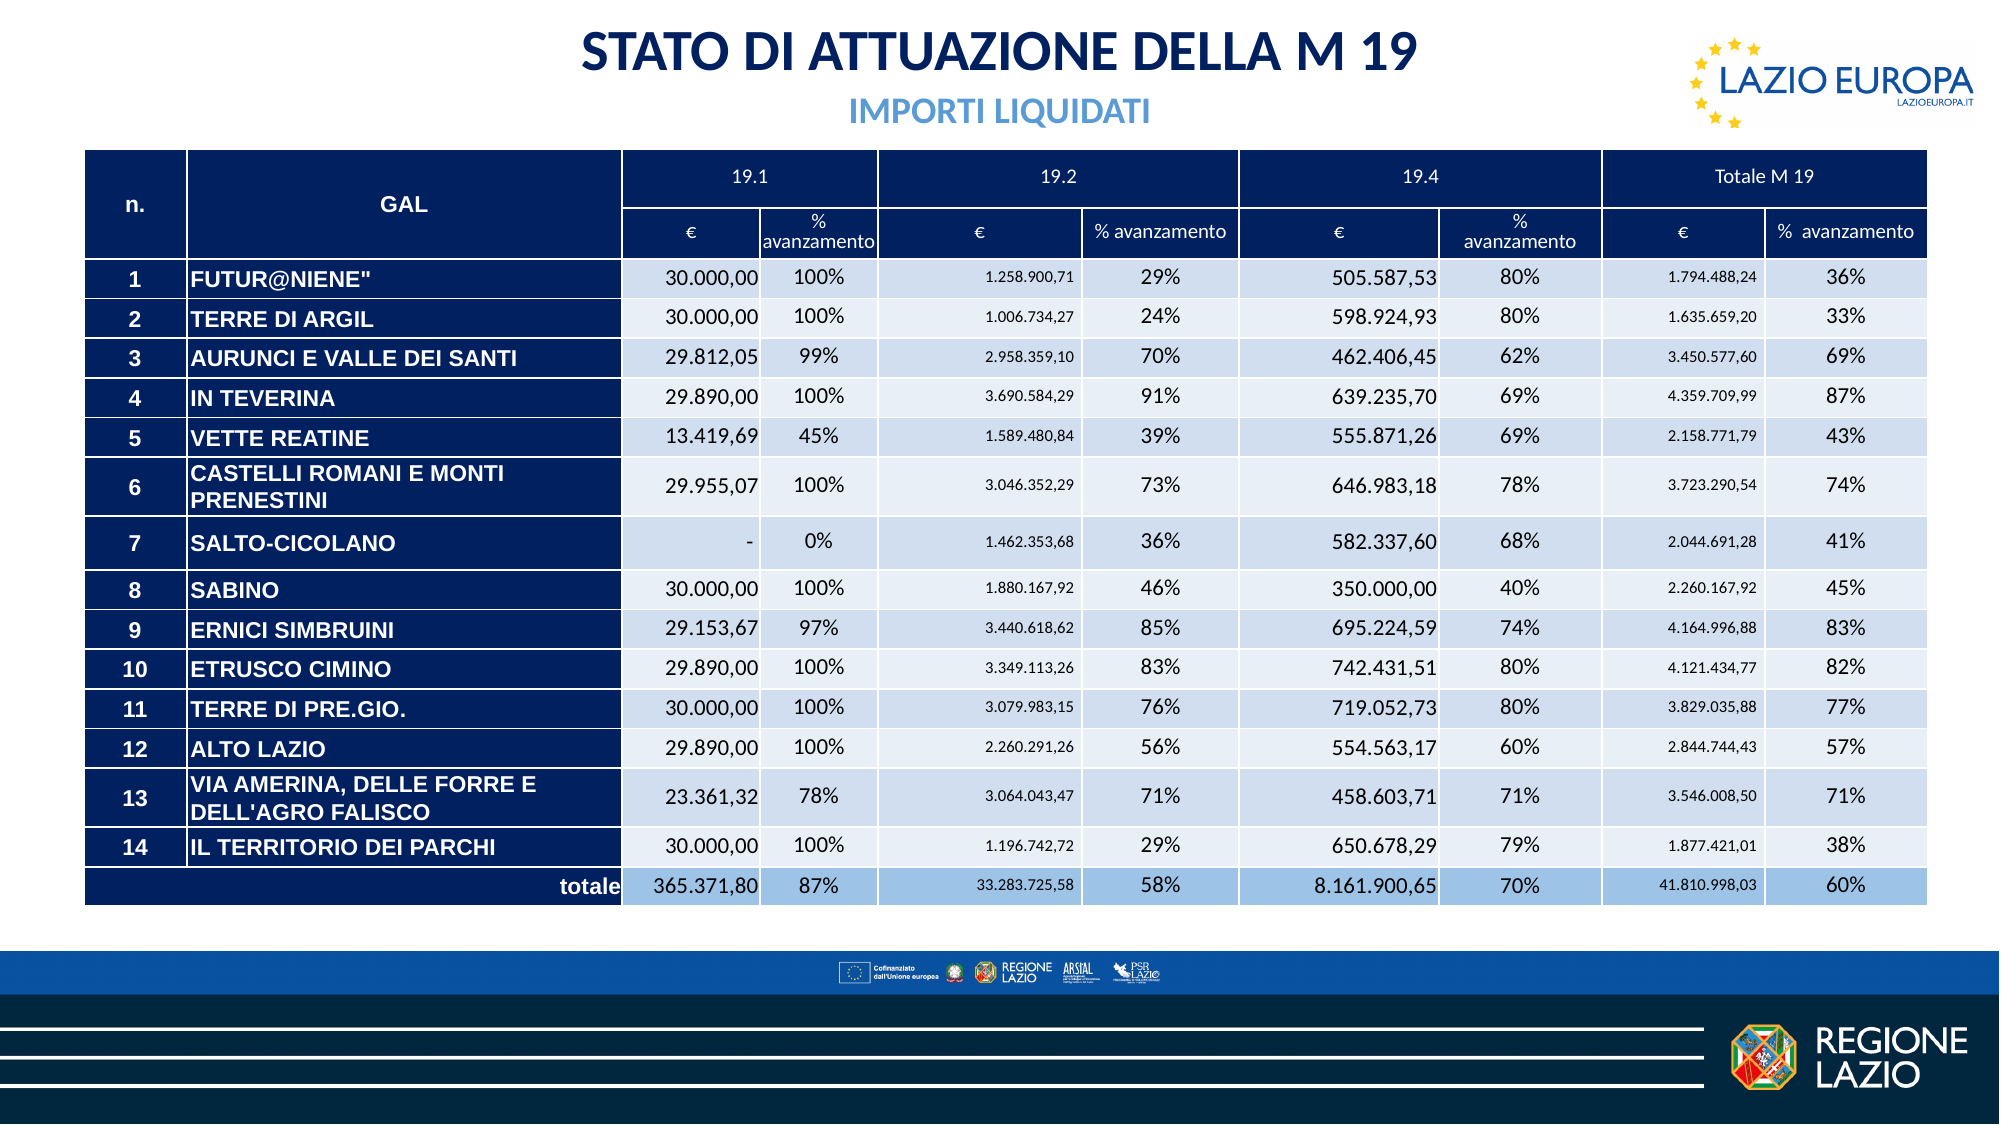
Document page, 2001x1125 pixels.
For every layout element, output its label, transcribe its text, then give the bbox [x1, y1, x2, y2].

table_cell 70% [1083, 339, 1238, 377]
table_cell 1.196.742,72 [879, 828, 1081, 866]
table_cell 8 [85, 571, 186, 609]
table_cell 4 [85, 379, 186, 417]
table_cell 365.371,80 [623, 868, 759, 905]
table_cell 78% [761, 769, 877, 826]
table_cell 56% [1083, 729, 1238, 767]
table_cell CASTELLI ROMANI E MONTI PRENESTINI [188, 458, 621, 515]
table_cell 555.871,26 [1240, 418, 1438, 456]
table_cell 2.260.167,92 [1603, 571, 1764, 609]
table_cell 458.603,71 [1240, 769, 1438, 826]
table_cell 13 [85, 769, 186, 826]
table_cell 80% [1440, 260, 1601, 298]
table_cell 30.000,00 [623, 260, 759, 298]
table_cell 29.890,00 [623, 729, 759, 767]
table_cell 14 [85, 828, 186, 866]
table_cell 1.880.167,92 [879, 571, 1081, 609]
table_cell % avanzamento [1083, 209, 1238, 258]
table_cell 83% [1083, 650, 1238, 688]
table_cell 87% [761, 868, 877, 905]
table_cell 60% [1766, 868, 1927, 905]
table_cell 100% [761, 458, 877, 515]
table_cell 29.890,00 [623, 650, 759, 688]
table_cell 80% [1440, 690, 1601, 728]
table_cell 13.419,69 [623, 418, 759, 456]
table_cell 3.079.983,15 [879, 690, 1081, 728]
table_cell 70% [1440, 868, 1601, 905]
table_cell 554.563,17 [1240, 729, 1438, 767]
table_cell 3.690.584,29 [879, 379, 1081, 417]
table_cell 30.000,00 [623, 571, 759, 609]
table_cell 3.046.352,29 [879, 458, 1081, 515]
table_cell 40% [1440, 571, 1601, 609]
table_cell 74% [1440, 610, 1601, 648]
table_cell 10 [85, 650, 186, 688]
table_header 19.4 [1240, 150, 1601, 207]
table_cell 41.810.998,03 [1603, 868, 1764, 905]
table_header 19.2 [879, 150, 1238, 207]
table_cell 45% [761, 418, 877, 456]
table_cell 78% [1440, 458, 1601, 515]
text_box stato di attuazione della M 19 [228, 4, 1772, 90]
table_cell 12 [85, 729, 186, 767]
table_cell € [879, 209, 1081, 258]
table_cell FUTUR@NIENE" [188, 260, 621, 298]
table_cell 85% [1083, 610, 1238, 648]
table_cell 87% [1766, 379, 1927, 417]
table_cell 582.337,60 [1240, 517, 1438, 569]
table_header 19.1 [623, 150, 877, 207]
table_cell 36% [1083, 517, 1238, 569]
table_cell 100% [761, 690, 877, 728]
table_cell 58% [1083, 868, 1238, 905]
table_cell VETTE REATINE [188, 418, 621, 456]
table_cell 2 [85, 299, 186, 337]
table_cell 30.000,00 [623, 299, 759, 337]
table_cell 68% [1440, 517, 1601, 569]
table_cell 1.462.353,68 [879, 517, 1081, 569]
table_cell 1.794.488,24 [1603, 260, 1764, 298]
table_cell 41% [1766, 517, 1927, 569]
table_cell 36% [1766, 260, 1927, 298]
table_cell 69% [1440, 379, 1601, 417]
table_cell 39% [1083, 418, 1238, 456]
table_cell 99% [761, 339, 877, 377]
table_header n. [85, 150, 186, 258]
table_header Totale M 19 [1603, 150, 1927, 207]
table_cell 79% [1440, 828, 1601, 866]
table_cell 69% [1766, 339, 1927, 377]
table_cell 5 [85, 418, 186, 456]
table_cell - [623, 517, 759, 569]
table_cell 33.283.725,58 [879, 868, 1081, 905]
table_cell 2.044.691,28 [1603, 517, 1764, 569]
table_cell 73% [1083, 458, 1238, 515]
table_cell 3.450.577,60 [1603, 339, 1764, 377]
table_cell 742.431,51 [1240, 650, 1438, 688]
table_cell 77% [1766, 690, 1927, 728]
table_cell TERRE DI ARGIL [188, 299, 621, 337]
table_cell 4.164.996,88 [1603, 610, 1764, 648]
table_cell 83% [1766, 610, 1927, 648]
table_cell 639.235,70 [1240, 379, 1438, 417]
table_cell SABINO [188, 571, 621, 609]
table_cell IN TEVERINA [188, 379, 621, 417]
table_cell 2.158.771,79 [1603, 418, 1764, 456]
table_cell 29.890,00 [623, 379, 759, 417]
table_cell 82% [1766, 650, 1927, 688]
table_cell 80% [1440, 299, 1601, 337]
table_cell 30.000,00 [623, 690, 759, 728]
table_cell % avanzamento [1766, 209, 1927, 258]
table_cell 29.812,05 [623, 339, 759, 377]
table_cell 3.546.008,50 [1603, 769, 1764, 826]
table_cell 24% [1083, 299, 1238, 337]
table_cell 60% [1440, 729, 1601, 767]
text_box IMPORTI LIQUIDATI [833, 90, 1167, 139]
table_cell 462.406,45 [1240, 339, 1438, 377]
table_cell 8.161.900,65 [1240, 868, 1438, 905]
table_cell 4.121.434,77 [1603, 650, 1764, 688]
table_cell ALTO LAZIO [188, 729, 621, 767]
table_cell 1.877.421,01 [1603, 828, 1764, 866]
table_cell 100% [761, 379, 877, 417]
table_cell AURUNCI E VALLE DEI SANTI [188, 339, 621, 377]
table_cell 100% [761, 571, 877, 609]
table_cell 1.635.659,20 [1603, 299, 1764, 337]
table_cell 11 [85, 690, 186, 728]
table_cell 23.361,32 [623, 769, 759, 826]
table_cell 29.153,67 [623, 610, 759, 648]
table_cell 646.983,18 [1240, 458, 1438, 515]
table_cell 3.349.113,26 [879, 650, 1081, 688]
table_cell VIA AMERINA, DELLE FORRE E DELL'AGRO FALISCO [188, 769, 621, 826]
table_cell 1.258.900,71 [879, 260, 1081, 298]
table_cell 1.589.480,84 [879, 418, 1081, 456]
table_cell 4.359.709,99 [1603, 379, 1764, 417]
table_cell 74% [1766, 458, 1927, 515]
table_cell 71% [1083, 769, 1238, 826]
table_cell 29.955,07 [623, 458, 759, 515]
table_cell SALTO-CICOLANO [188, 517, 621, 569]
table_cell 2.958.359,10 [879, 339, 1081, 377]
table_cell 2.844.744,43 [1603, 729, 1764, 767]
table_cell 719.052,73 [1240, 690, 1438, 728]
table_cell % avanzamento [761, 209, 877, 258]
table_cell % avanzamento [1440, 209, 1601, 258]
table_cell 38% [1766, 828, 1927, 866]
table_cell ERNICI SIMBRUINI [188, 610, 621, 648]
table_cell € [1240, 209, 1438, 258]
table_cell 29% [1083, 260, 1238, 298]
table_cell 350.000,00 [1240, 571, 1438, 609]
table_cell 100% [761, 260, 877, 298]
table_cell 9 [85, 610, 186, 648]
table_cell 3.723.290,54 [1603, 458, 1764, 515]
table_cell 46% [1083, 571, 1238, 609]
table_cell 3.440.618,62 [879, 610, 1081, 648]
table_cell 33% [1766, 299, 1927, 337]
table_cell 3.829.035,88 [1603, 690, 1764, 728]
table_cell TERRE DI PRE.GIO. [188, 690, 621, 728]
table_cell 30.000,00 [623, 828, 759, 866]
table_cell 57% [1766, 729, 1927, 767]
table_cell totale [85, 868, 621, 905]
table_cell 2.260.291,26 [879, 729, 1081, 767]
table_cell 3 [85, 339, 186, 377]
table_cell 695.224,59 [1240, 610, 1438, 648]
table_cell 100% [761, 729, 877, 767]
table_cell 100% [761, 299, 877, 337]
table_cell 29% [1083, 828, 1238, 866]
table_cell 76% [1083, 690, 1238, 728]
table_cell 598.924,93 [1240, 299, 1438, 337]
table_cell € [623, 209, 759, 258]
table_cell 3.064.043,47 [879, 769, 1081, 826]
table_cell 97% [761, 610, 877, 648]
table_cell 100% [761, 828, 877, 866]
table_cell 43% [1766, 418, 1927, 456]
table_cell 1 [85, 260, 186, 298]
table_cell 505.587,53 [1240, 260, 1438, 298]
table_cell IL TERRITORIO DEI PARCHI [188, 828, 621, 866]
table_cell 71% [1766, 769, 1927, 826]
table_cell 1.006.734,27 [879, 299, 1081, 337]
table_cell 6 [85, 458, 186, 515]
table_header GAL [188, 150, 621, 258]
table_cell ETRUSCO CIMINO [188, 650, 621, 688]
table_cell 650.678,29 [1240, 828, 1438, 866]
table_cell 0% [761, 517, 877, 569]
table_cell 100% [761, 650, 877, 688]
table_cell 71% [1440, 769, 1601, 826]
table_cell 80% [1440, 650, 1601, 688]
table_cell 69% [1440, 418, 1601, 456]
table_cell 7 [85, 517, 186, 569]
table_cell 62% [1440, 339, 1601, 377]
table_cell € [1603, 209, 1764, 258]
table_cell 91% [1083, 379, 1238, 417]
table_cell 45% [1766, 571, 1927, 609]
